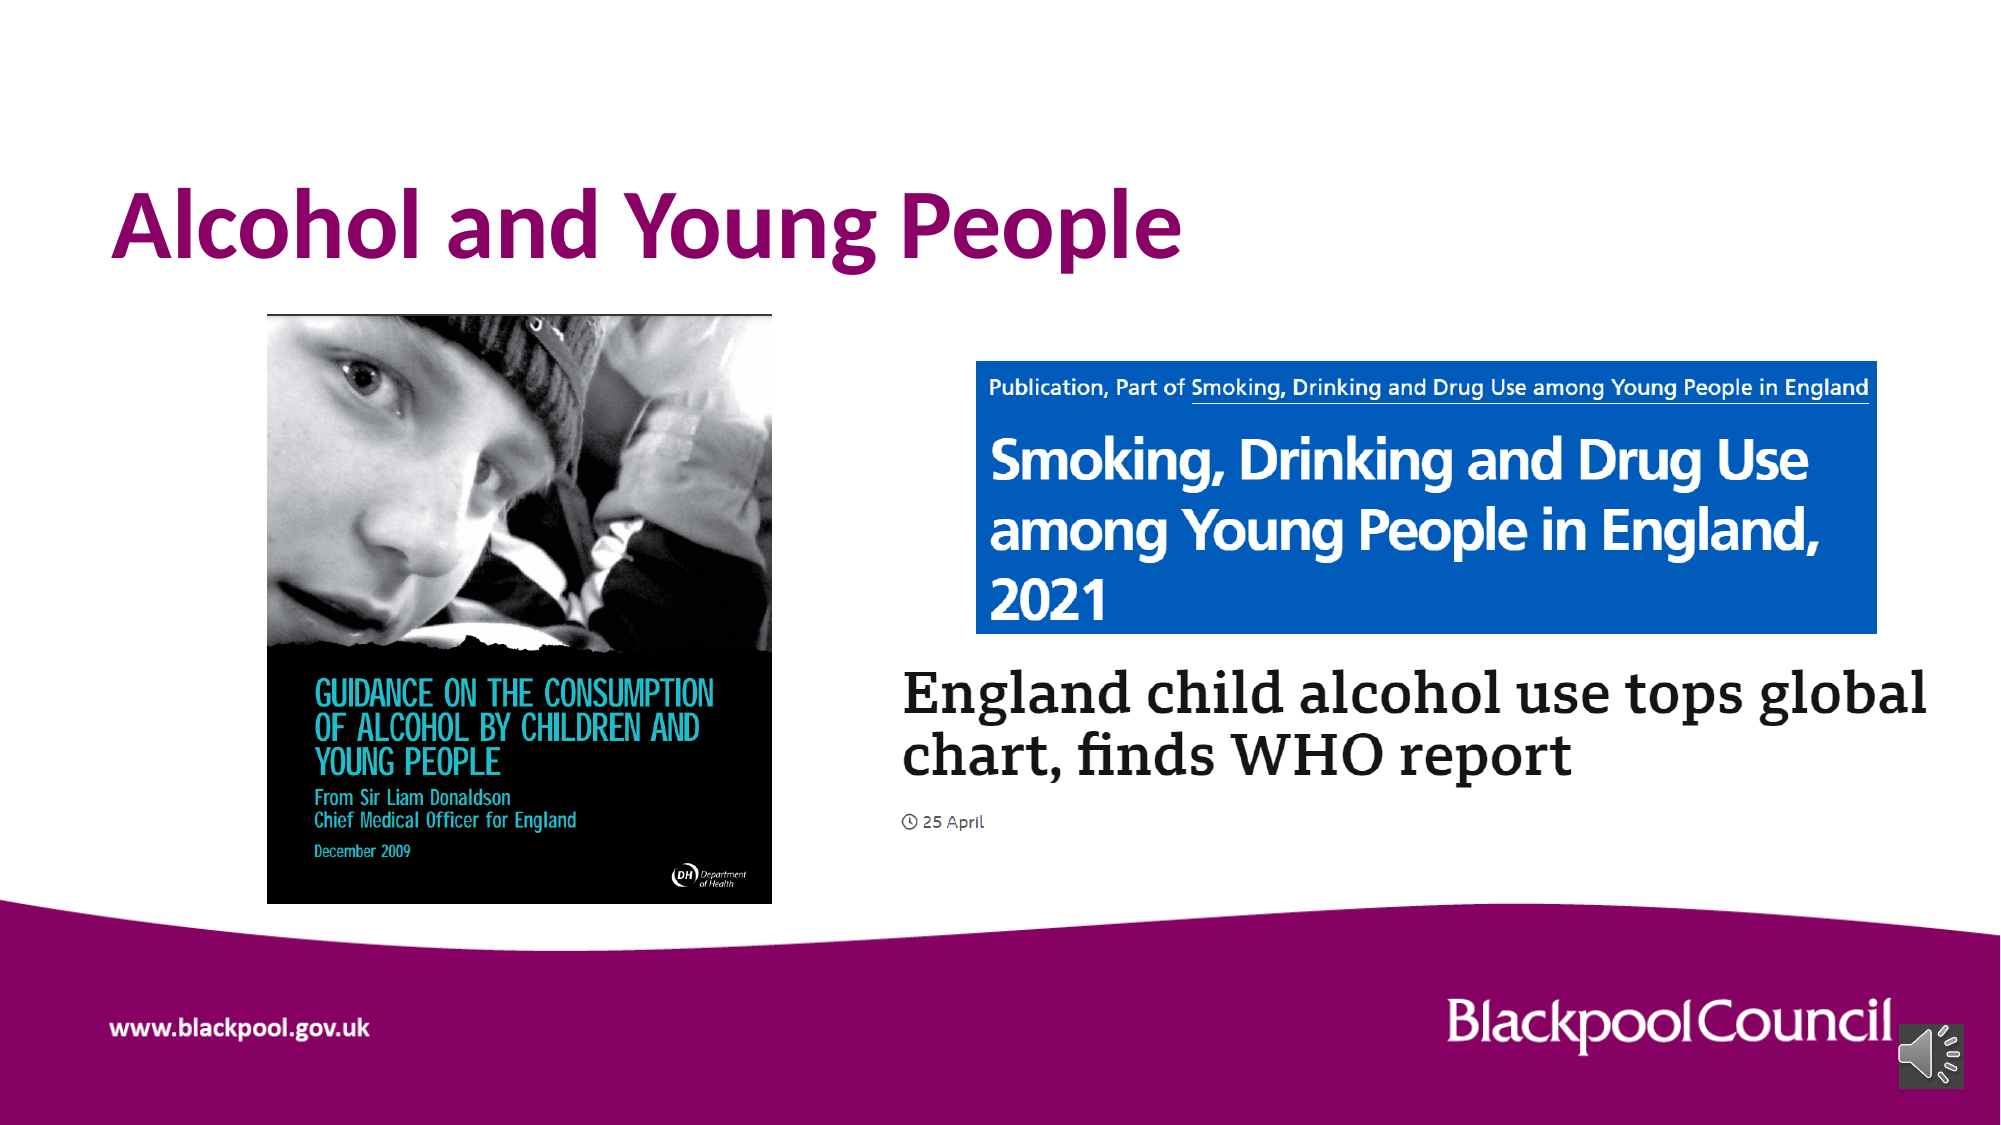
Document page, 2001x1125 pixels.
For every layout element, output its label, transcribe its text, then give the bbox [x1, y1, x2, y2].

title Alcohol and Young People [96, 151, 1898, 374]
picture [0, 0, 2001, 1125]
